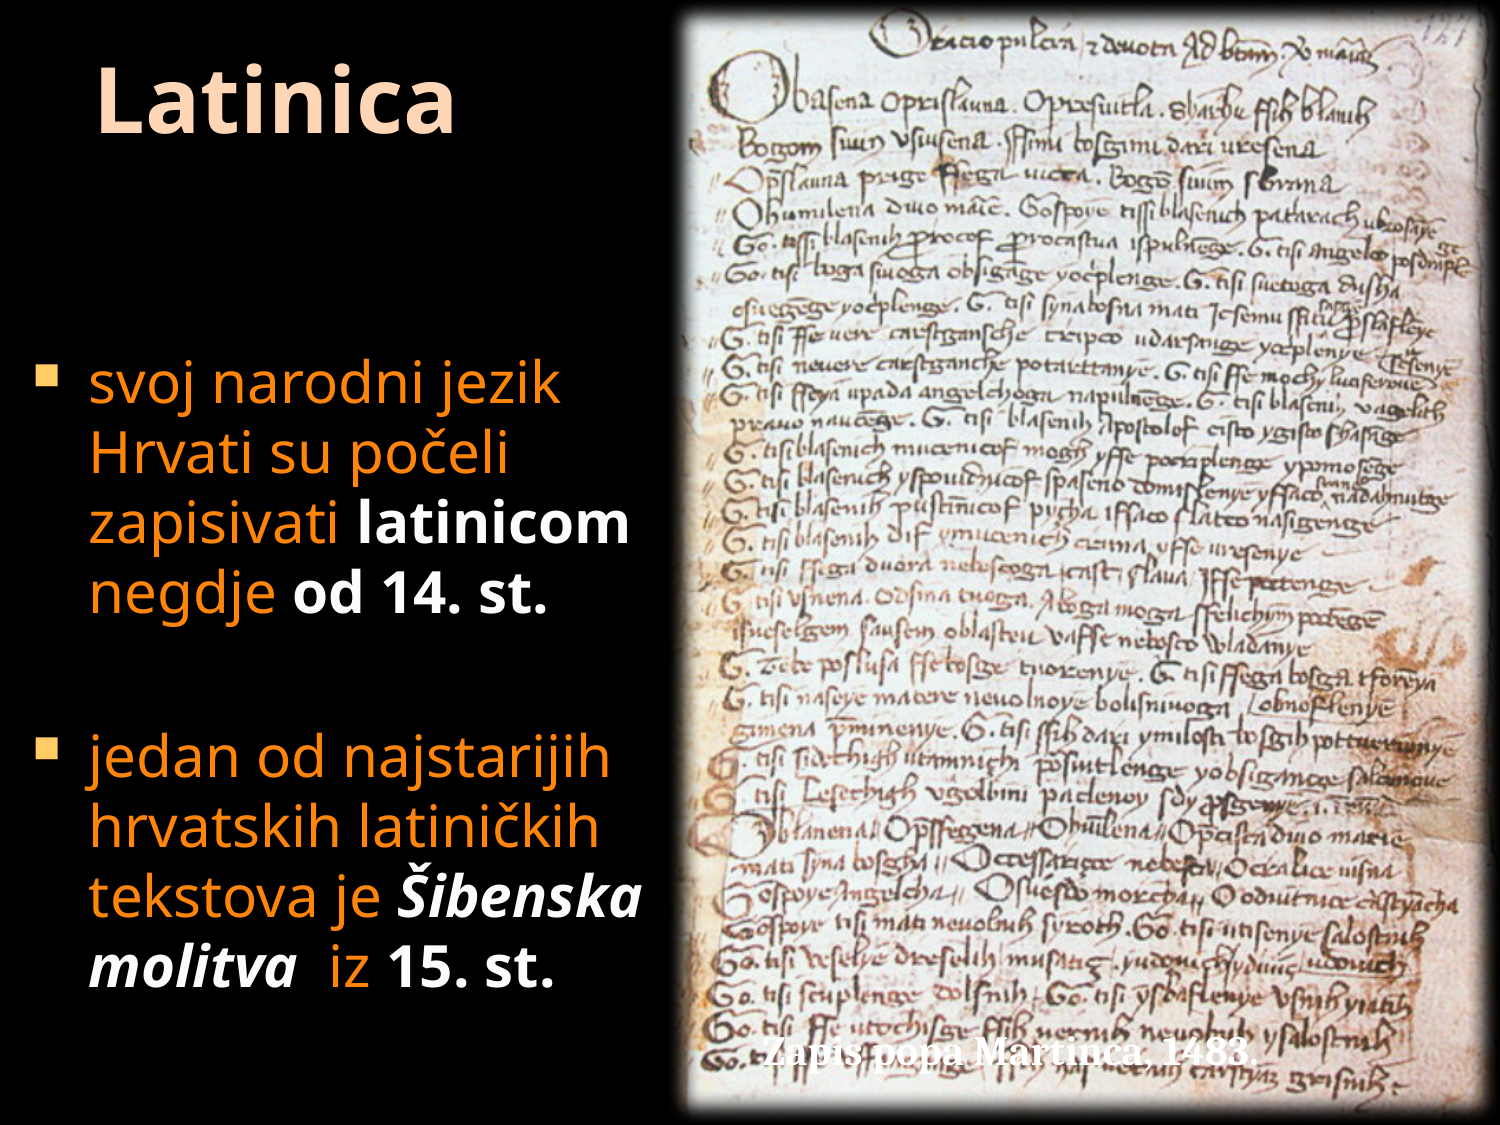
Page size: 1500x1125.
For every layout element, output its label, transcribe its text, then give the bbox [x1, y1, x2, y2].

picture [666, 0, 1500, 1125]
title Latinica [3, 3, 550, 192]
list svoj narodni jezik Hrvati su počeli zapisivati latinicom negdje od 14. st. jedan od najstarijih hrvatskih latiničkih tekstova je Šibenska molitva iz 15. st. [17, 337, 661, 1082]
